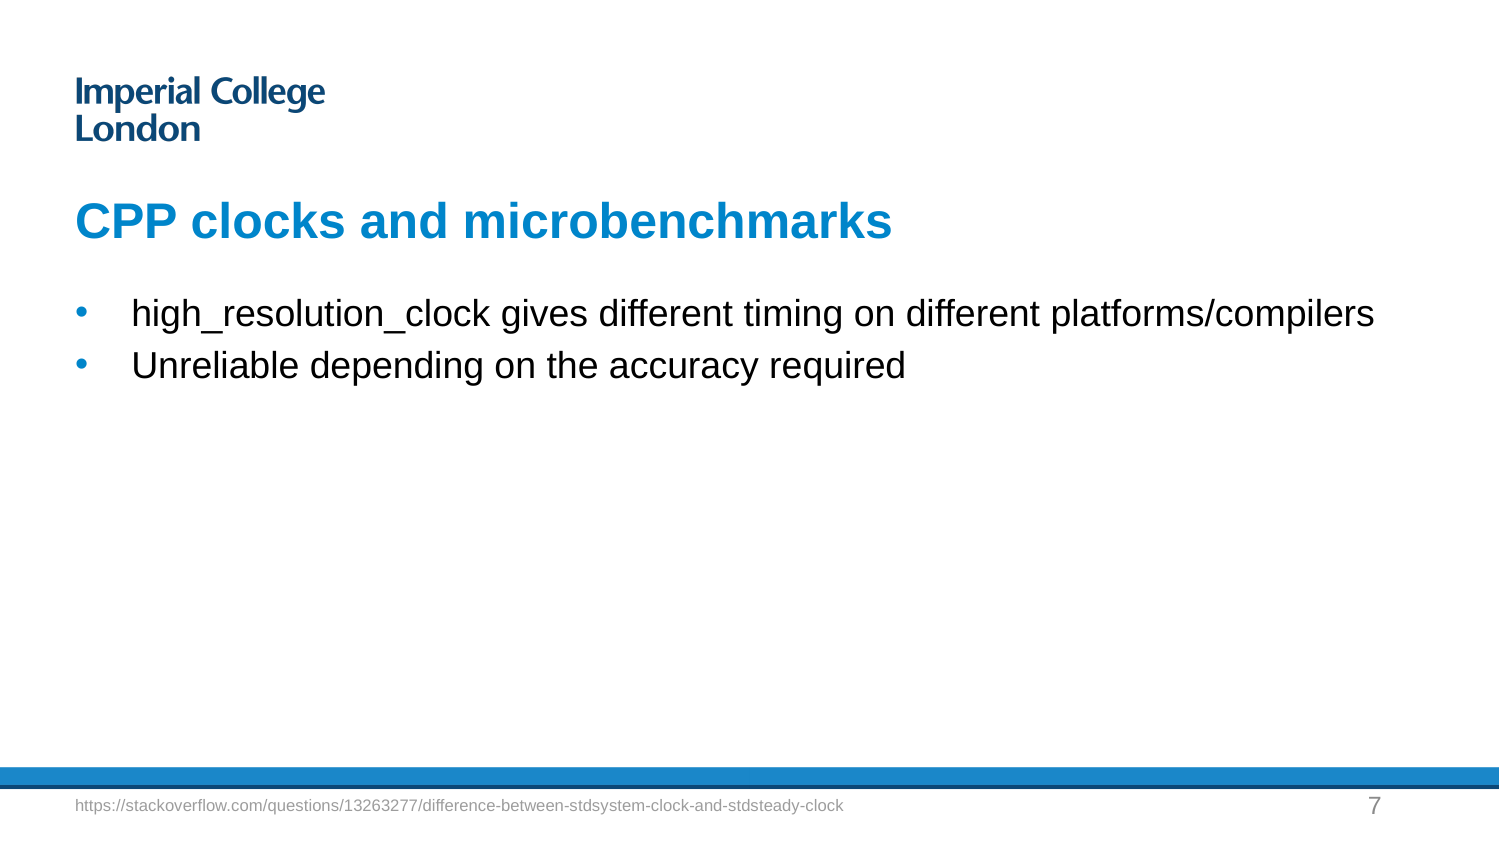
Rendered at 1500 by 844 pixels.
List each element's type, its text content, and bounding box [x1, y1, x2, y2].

list https://stackoverflow.com/questions/13263277/difference-between-stdsystem-clock-and-stdsteady-clock [75, 794, 1344, 830]
slide_number 7 [1059, 782, 1397, 828]
title CPP clocks and microbenchmarks [75, 183, 1425, 246]
picture [0, 0, 1499, 844]
list high_resolution_clock gives different timing on different platforms/compilers Unreliable depending on the accuracy required [75, 288, 1425, 718]
